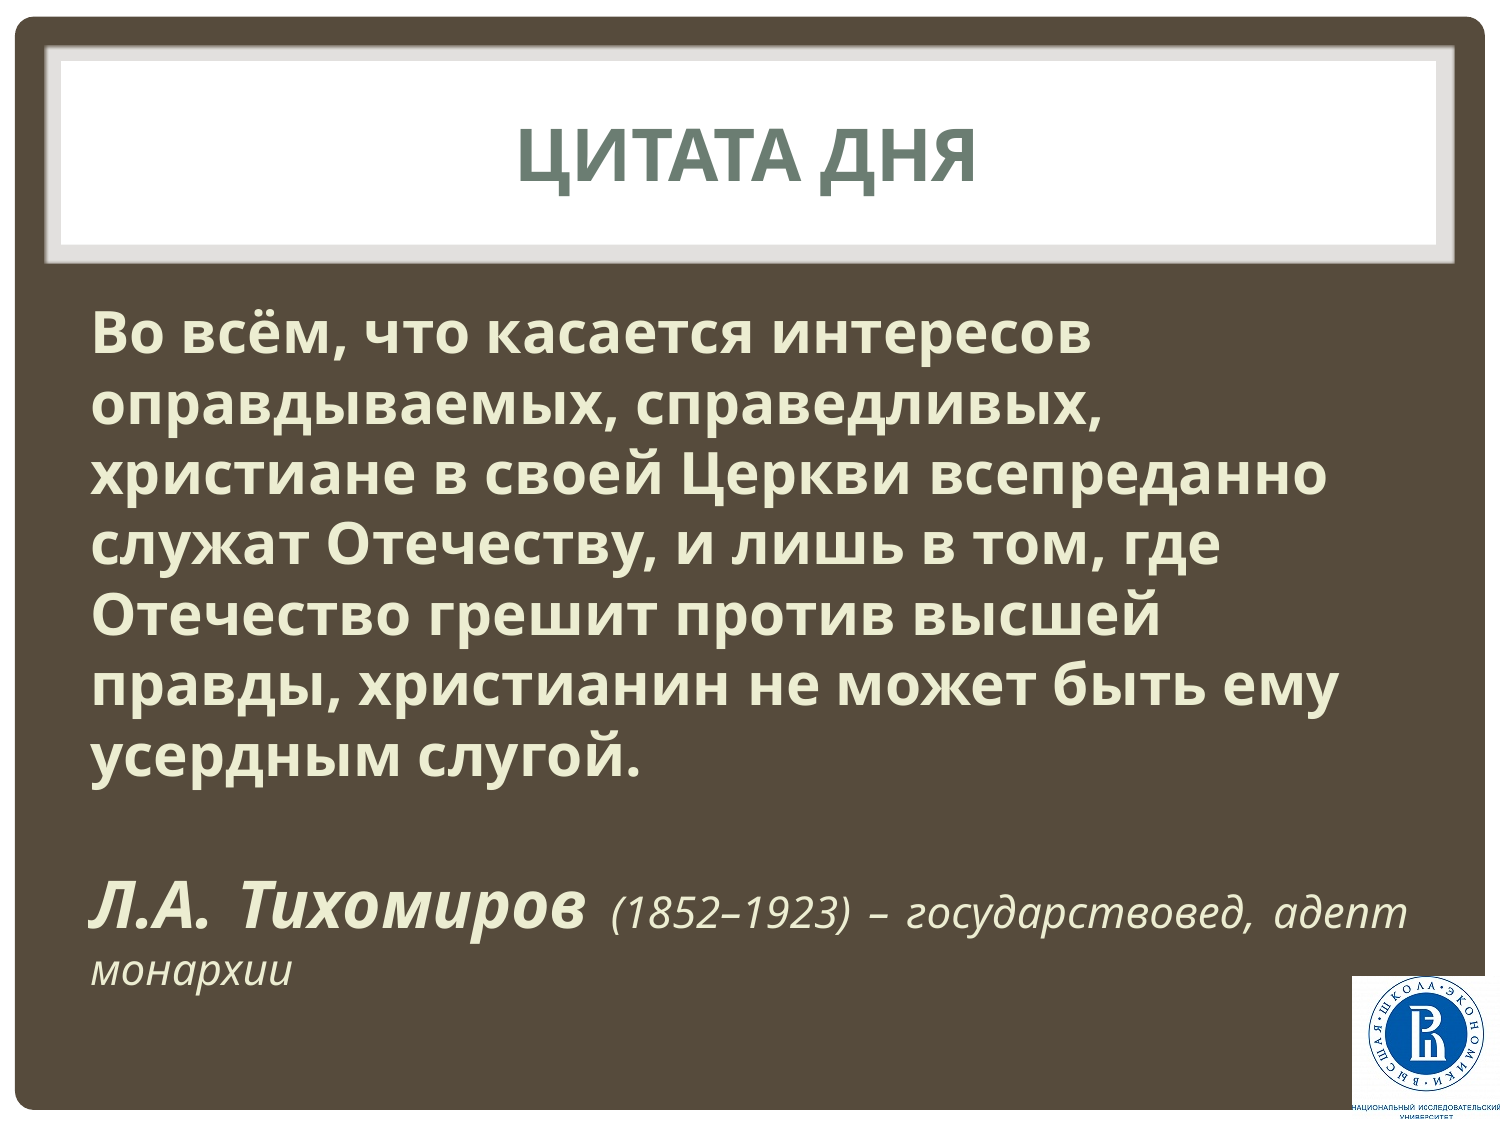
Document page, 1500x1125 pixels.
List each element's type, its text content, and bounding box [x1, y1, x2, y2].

picture [1352, 975, 1500, 1119]
title Цитата дня [69, 66, 1425, 238]
list Во всём, что касается интересов оправдываемых, справедливых, христиане в своей Церкви всепреданно служат Отечеству, и лишь в том, где Отечество грешит против высшей правды, христианин не может быть ему усердным слугой. Л.А. Тихомиров (1852–1923) – государствовед, адепт монархии [75, 287, 1425, 1005]
